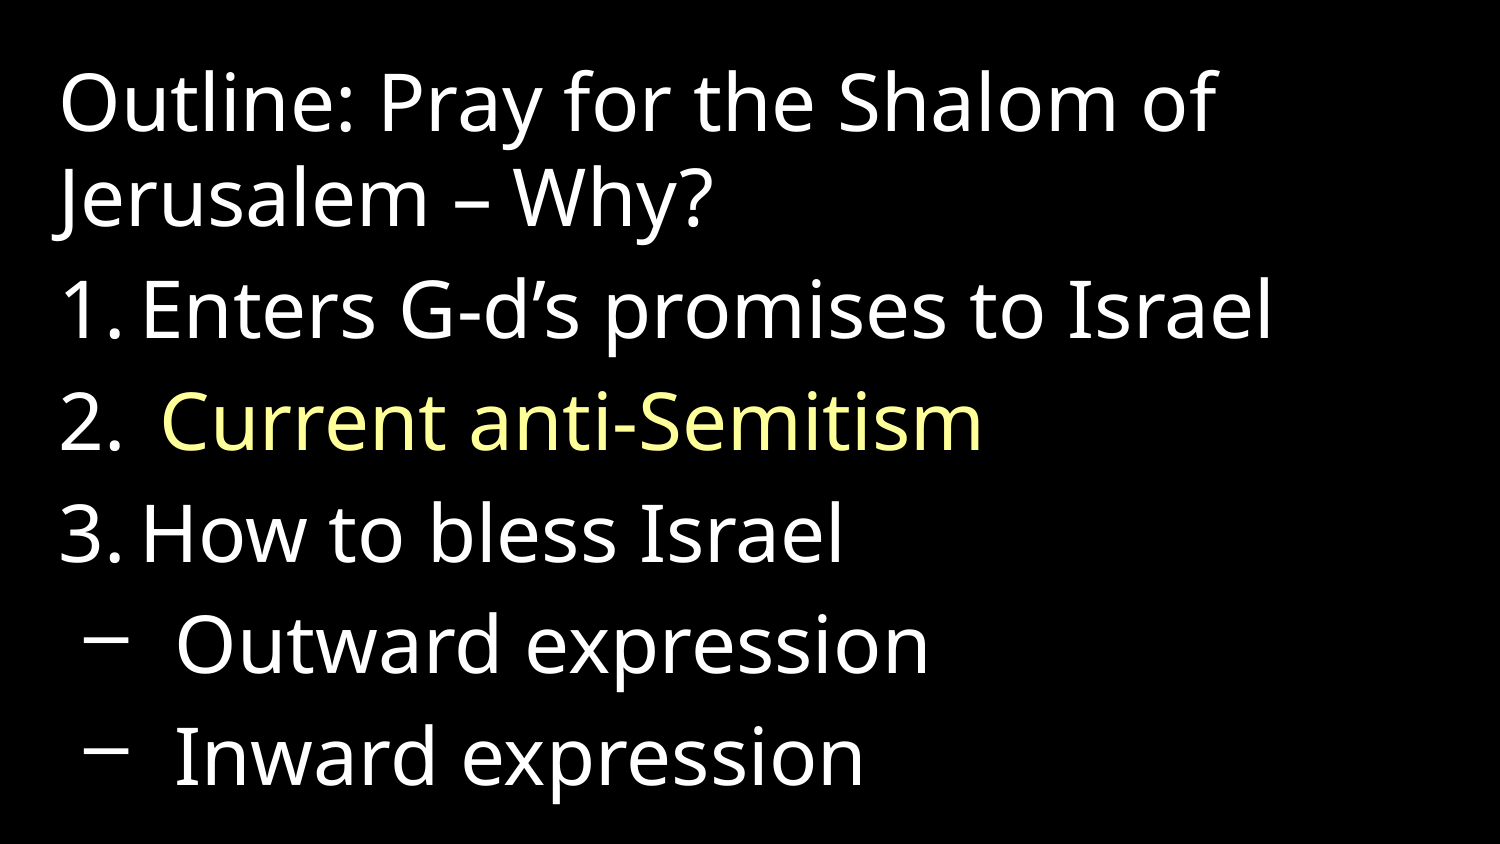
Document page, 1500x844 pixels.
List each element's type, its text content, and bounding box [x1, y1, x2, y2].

list Outline: Pray for the Shalom of Jerusalem – Why? Enters G-d’s promises to Israel Current anti-Semitism How to bless Israel Outward expression Inward expression [50, 46, 1425, 810]
